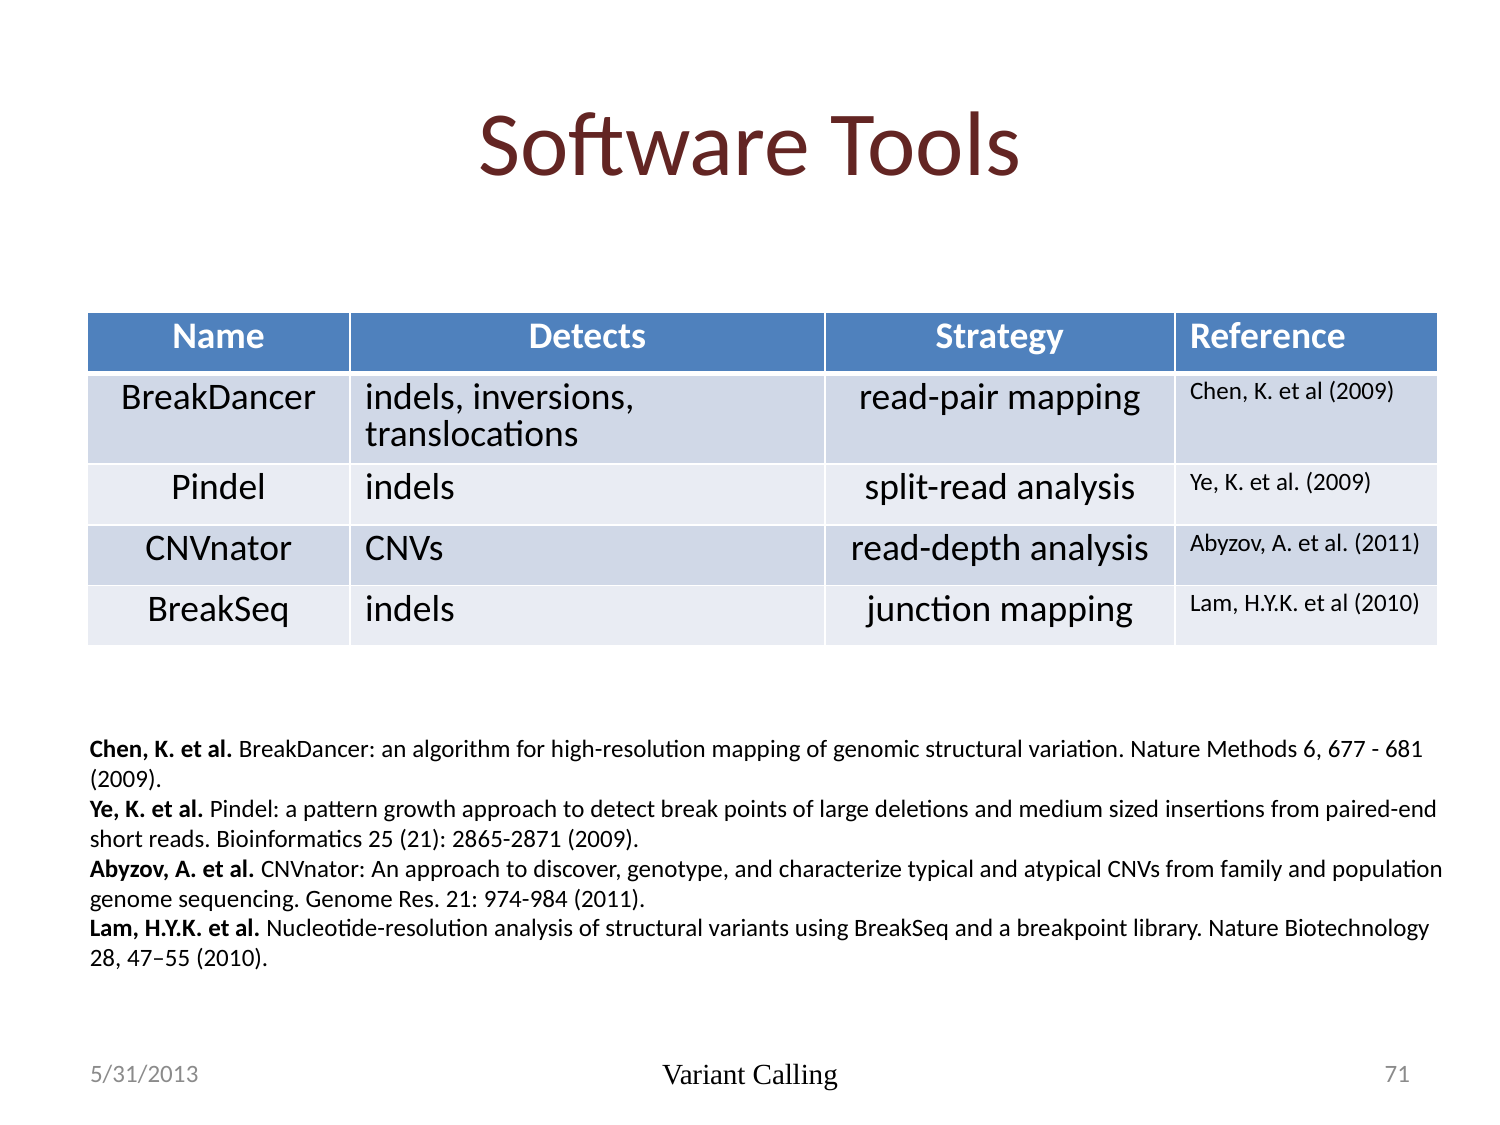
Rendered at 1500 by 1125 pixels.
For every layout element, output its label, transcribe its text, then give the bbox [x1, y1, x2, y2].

title Software Tools [75, 45, 1425, 233]
table_header Strategy [826, 313, 1174, 371]
table_header Detects [351, 313, 824, 371]
slide_number 71 [1074, 1042, 1425, 1103]
table_cell BreakDancer [88, 376, 349, 463]
text_box Chen, K. et al. BreakDancer: an algorithm for high-resolution mapping of genomic structural variation. Nature Methods 6, 677 - 681 (2009). Ye, K. et al. Pindel: a pattern growth approach to detect break points of large deletions and medium sized insertions from paired-end short reads. Bioinformatics 25 (21): 2865-2871 (2009). Abyzov, A. et al. CNVnator: An approach to discover, genotype, and characterize typical and atypical CNVs from family and population genome sequencing. Genome Res. 21: 974-984 (2011). Lam, H.Y.K. et al. Nucleotide-resolution analysis of structural variants using BreakSeq and a breakpoint library. Nature Biotechnology 28, 47–55 (2010). [75, 724, 1463, 980]
table_cell junction mapping [826, 586, 1174, 645]
table_cell read-pair mapping [826, 376, 1174, 463]
table_cell Pindel [88, 465, 349, 524]
table_cell BreakSeq [88, 586, 349, 645]
table_cell indels, inversions, translocations [351, 376, 824, 463]
table_header Reference [1176, 313, 1437, 371]
table_cell indels [351, 586, 824, 645]
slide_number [75, 1042, 425, 1103]
table_cell Chen, K. et al (2009) [1176, 376, 1437, 463]
table_cell Ye, K. et al. (2009) [1176, 465, 1437, 524]
table_header Name [88, 313, 349, 371]
table_cell CNVnator [88, 526, 349, 585]
table_cell Abyzov, A. et al. (2011) [1176, 526, 1437, 585]
table_cell split-read analysis [826, 465, 1174, 524]
footer Variant Calling [512, 1042, 988, 1103]
table_cell CNVs [351, 526, 824, 585]
table_cell Lam, H.Y.K. et al (2010) [1176, 586, 1437, 645]
table_cell indels [351, 465, 824, 524]
table_cell read-depth analysis [826, 526, 1174, 585]
